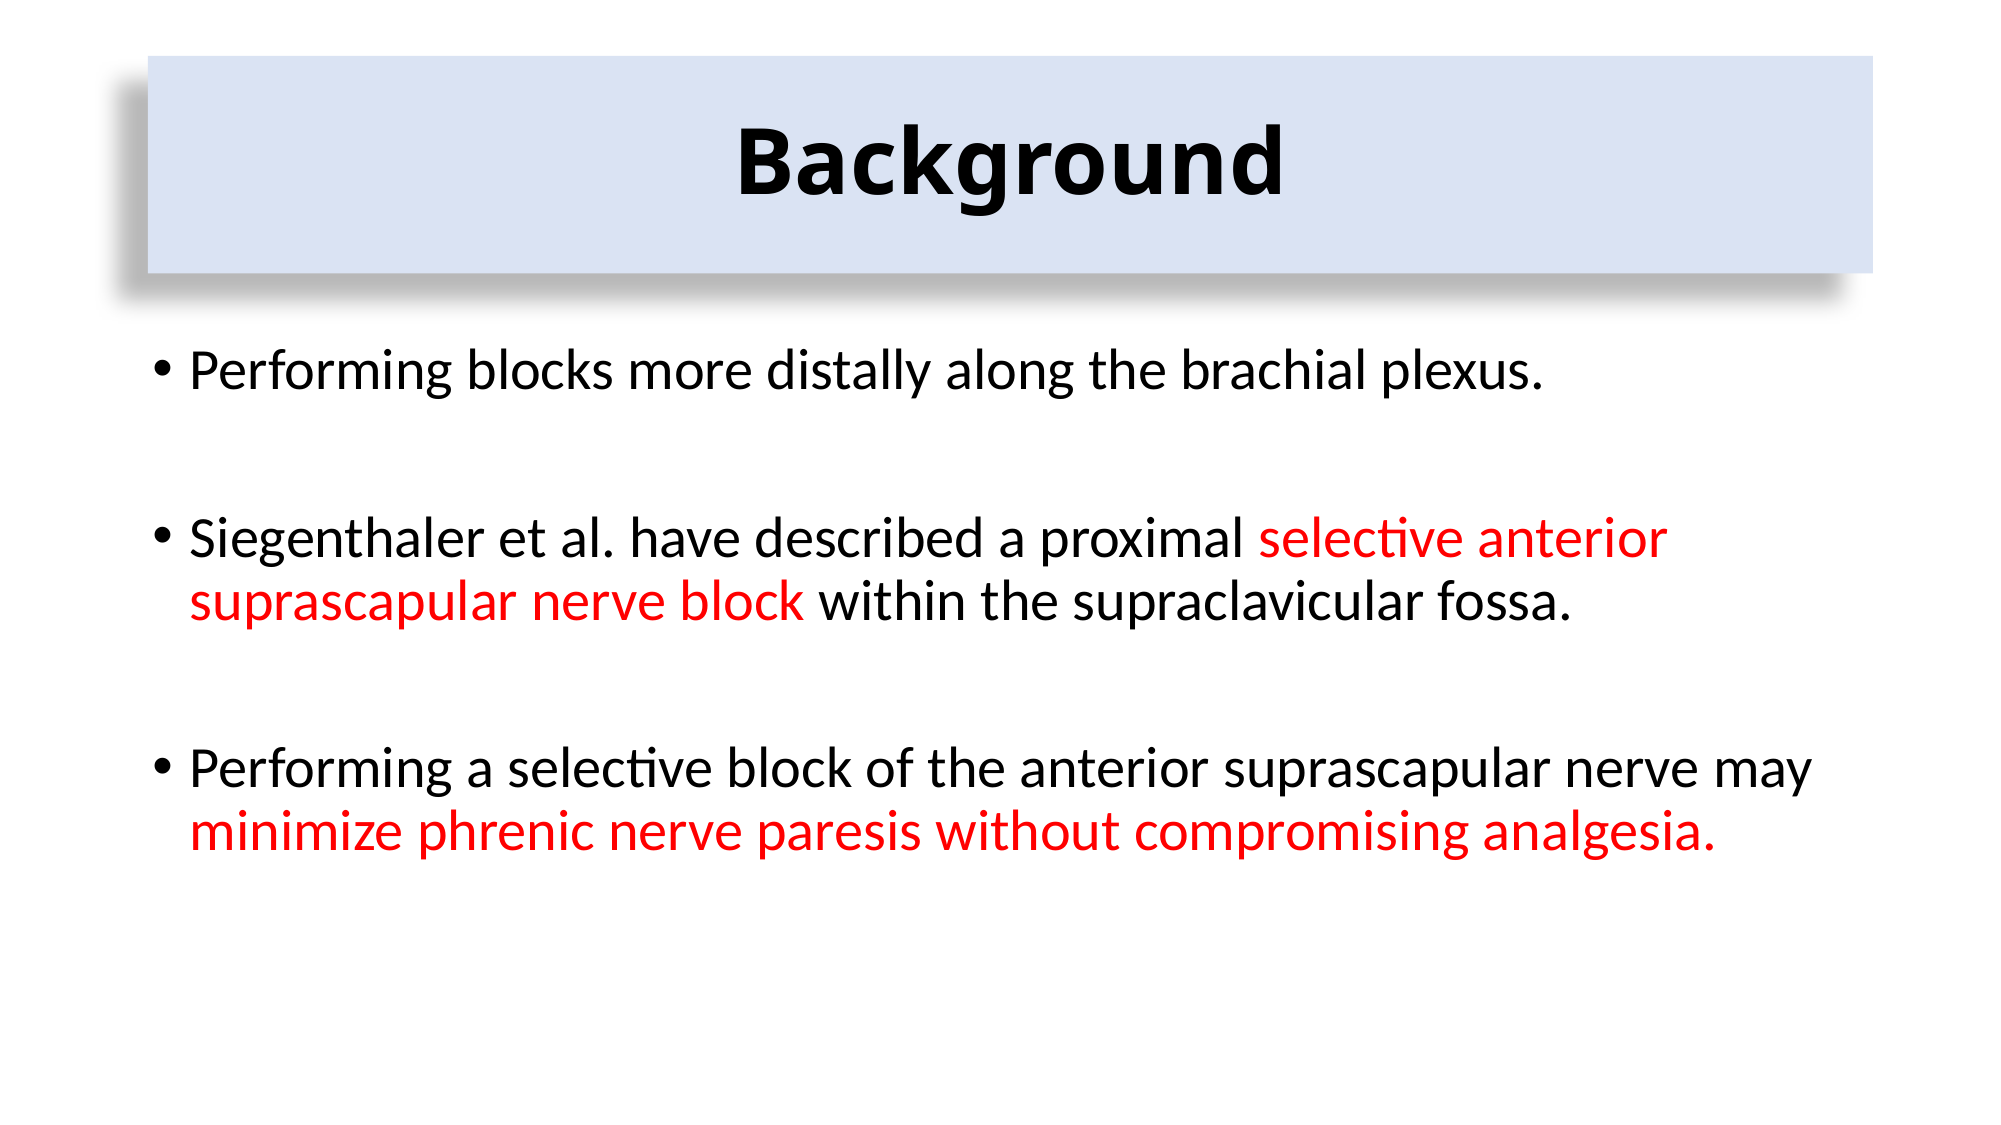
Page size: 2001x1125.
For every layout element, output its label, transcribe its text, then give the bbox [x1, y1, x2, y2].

list Performing blocks more distally along the brachial plexus. Siegenthaler et al. have described a proximal selective anterior suprascapular nerve block within the supraclavicular fossa. Performing a selective block of the anterior suprascapular nerve may minimize phrenic nerve paresis without compromising analgesia. [137, 331, 1863, 1014]
title Background [147, 55, 1873, 274]
